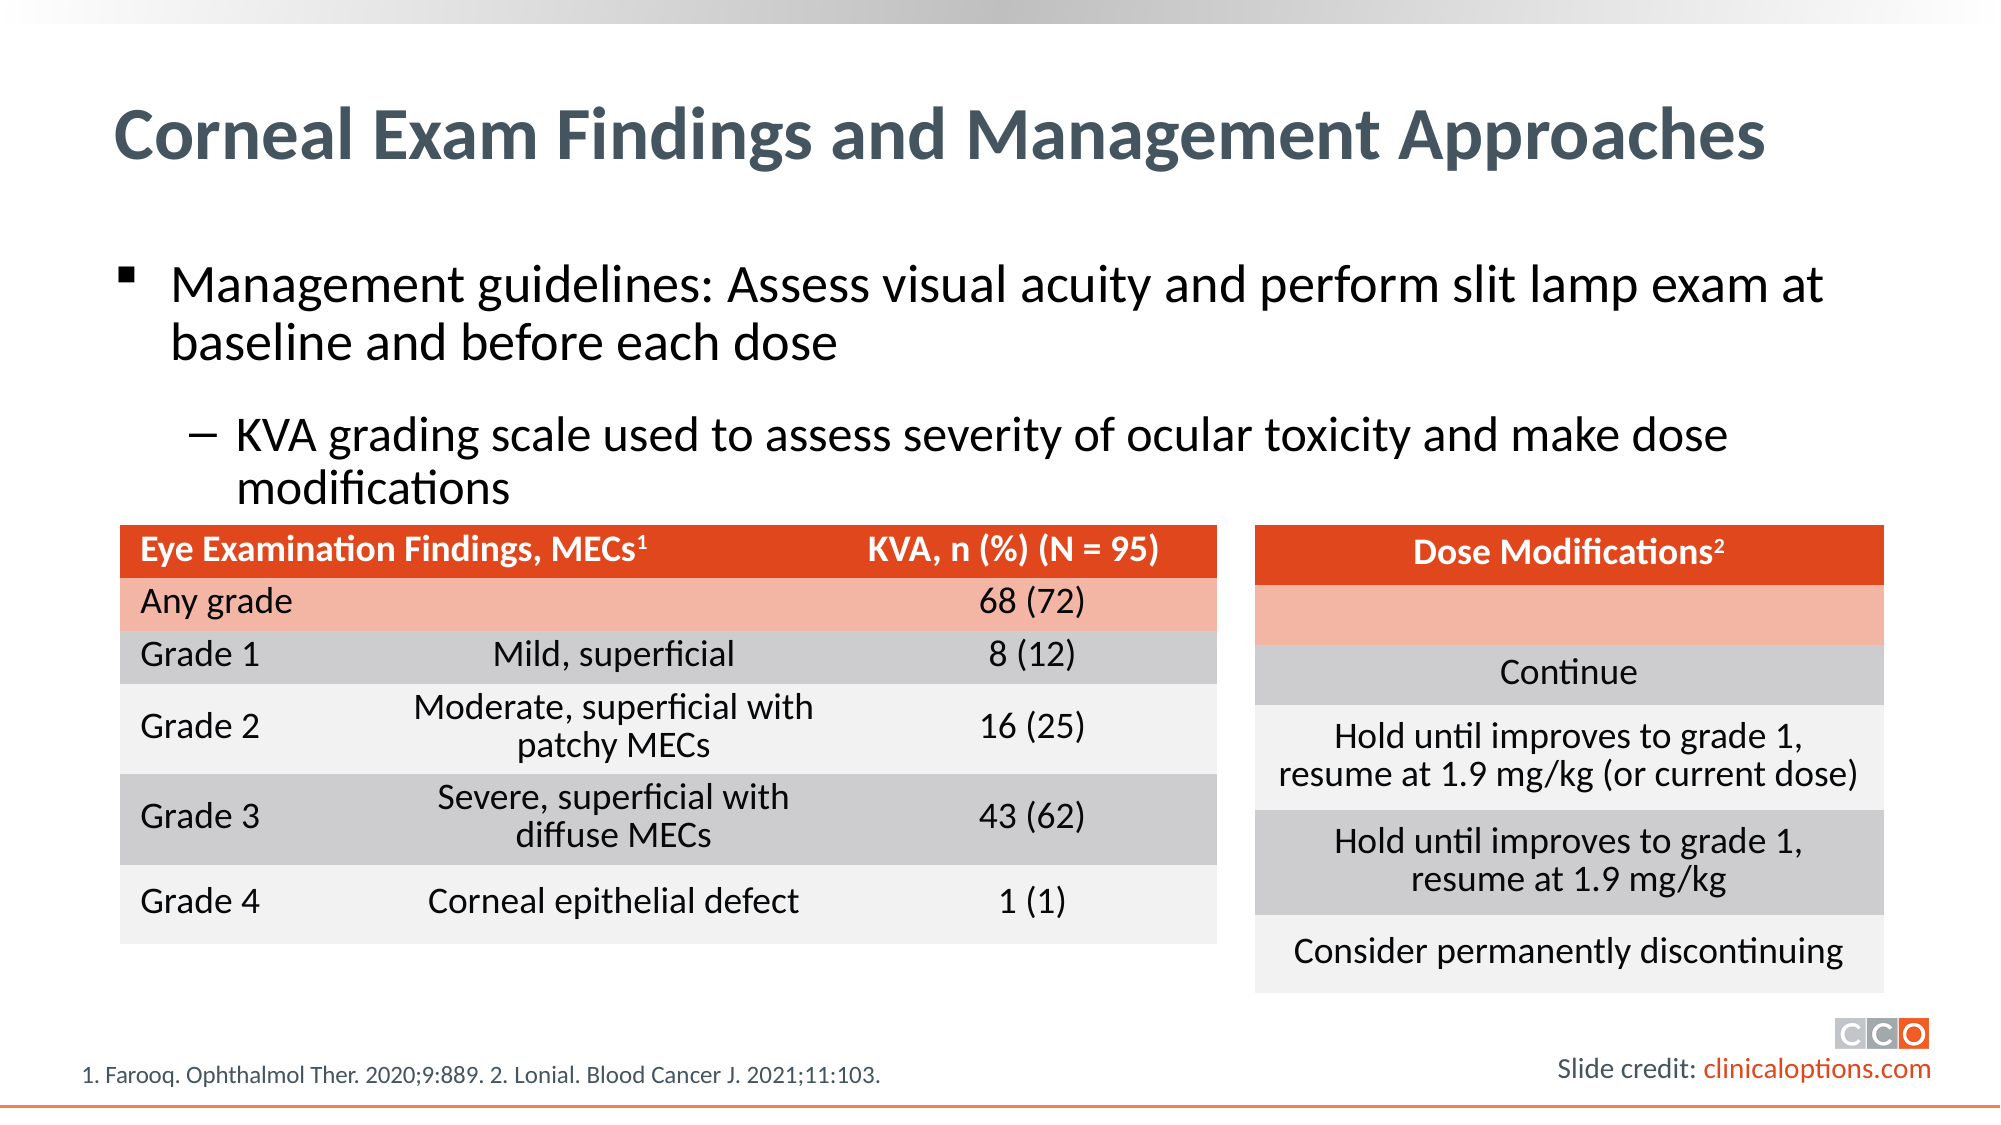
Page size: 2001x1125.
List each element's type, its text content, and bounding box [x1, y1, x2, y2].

table_cell 68 (72) [848, 578, 1217, 631]
table_cell Any grade [120, 578, 380, 631]
table_cell Grade 3 [120, 774, 380, 865]
table_cell Corneal epithelial defect [380, 865, 848, 944]
text_box 1. Farooq. Ophthalmol Ther. 2020;9:889. 2. Lonial. Blood Cancer J. 2021;11:103. [66, 1051, 1355, 1097]
table_cell [380, 578, 848, 631]
table_cell Grade 1 [120, 631, 380, 684]
table_cell Mild, superficial [380, 631, 848, 684]
table_cell Grade 4 [120, 865, 380, 944]
table_cell Hold until improves to grade 1, resume at 1.9 mg/kg [1255, 810, 1884, 915]
table_cell Continue [1255, 645, 1884, 705]
title Corneal Exam Findings and Management Approaches [100, 39, 1884, 220]
table_cell 1 (1) [848, 865, 1217, 944]
table_cell 16 (25) [848, 684, 1217, 774]
table_cell Grade 2 [120, 684, 380, 774]
table_cell 43 (62) [848, 774, 1217, 865]
table_header Eye Examination Findings, MECs1 [120, 525, 848, 578]
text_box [1540, 1018, 1950, 1094]
table_header KVA, n (%) (N = 95) [848, 525, 1217, 578]
table_cell Severe, superficial with diffuse MECs [380, 774, 848, 865]
table_cell Moderate, superficial with patchy MECs [380, 684, 848, 774]
table_cell Consider permanently discontinuing [1255, 915, 1884, 993]
table_cell [1255, 585, 1884, 645]
table_header Dose Modifications2 [1255, 525, 1884, 585]
list Management guidelines: Assess visual acuity and perform slit lamp exam at baseline and before each dose KVA grading scale used to assess severity of ocular toxicity and make dose modifications [99, 247, 1929, 1015]
table_cell Hold until improves to grade 1, resume at 1.9 mg/kg (or current dose) [1255, 705, 1884, 810]
table_cell 8 (12) [848, 631, 1217, 684]
